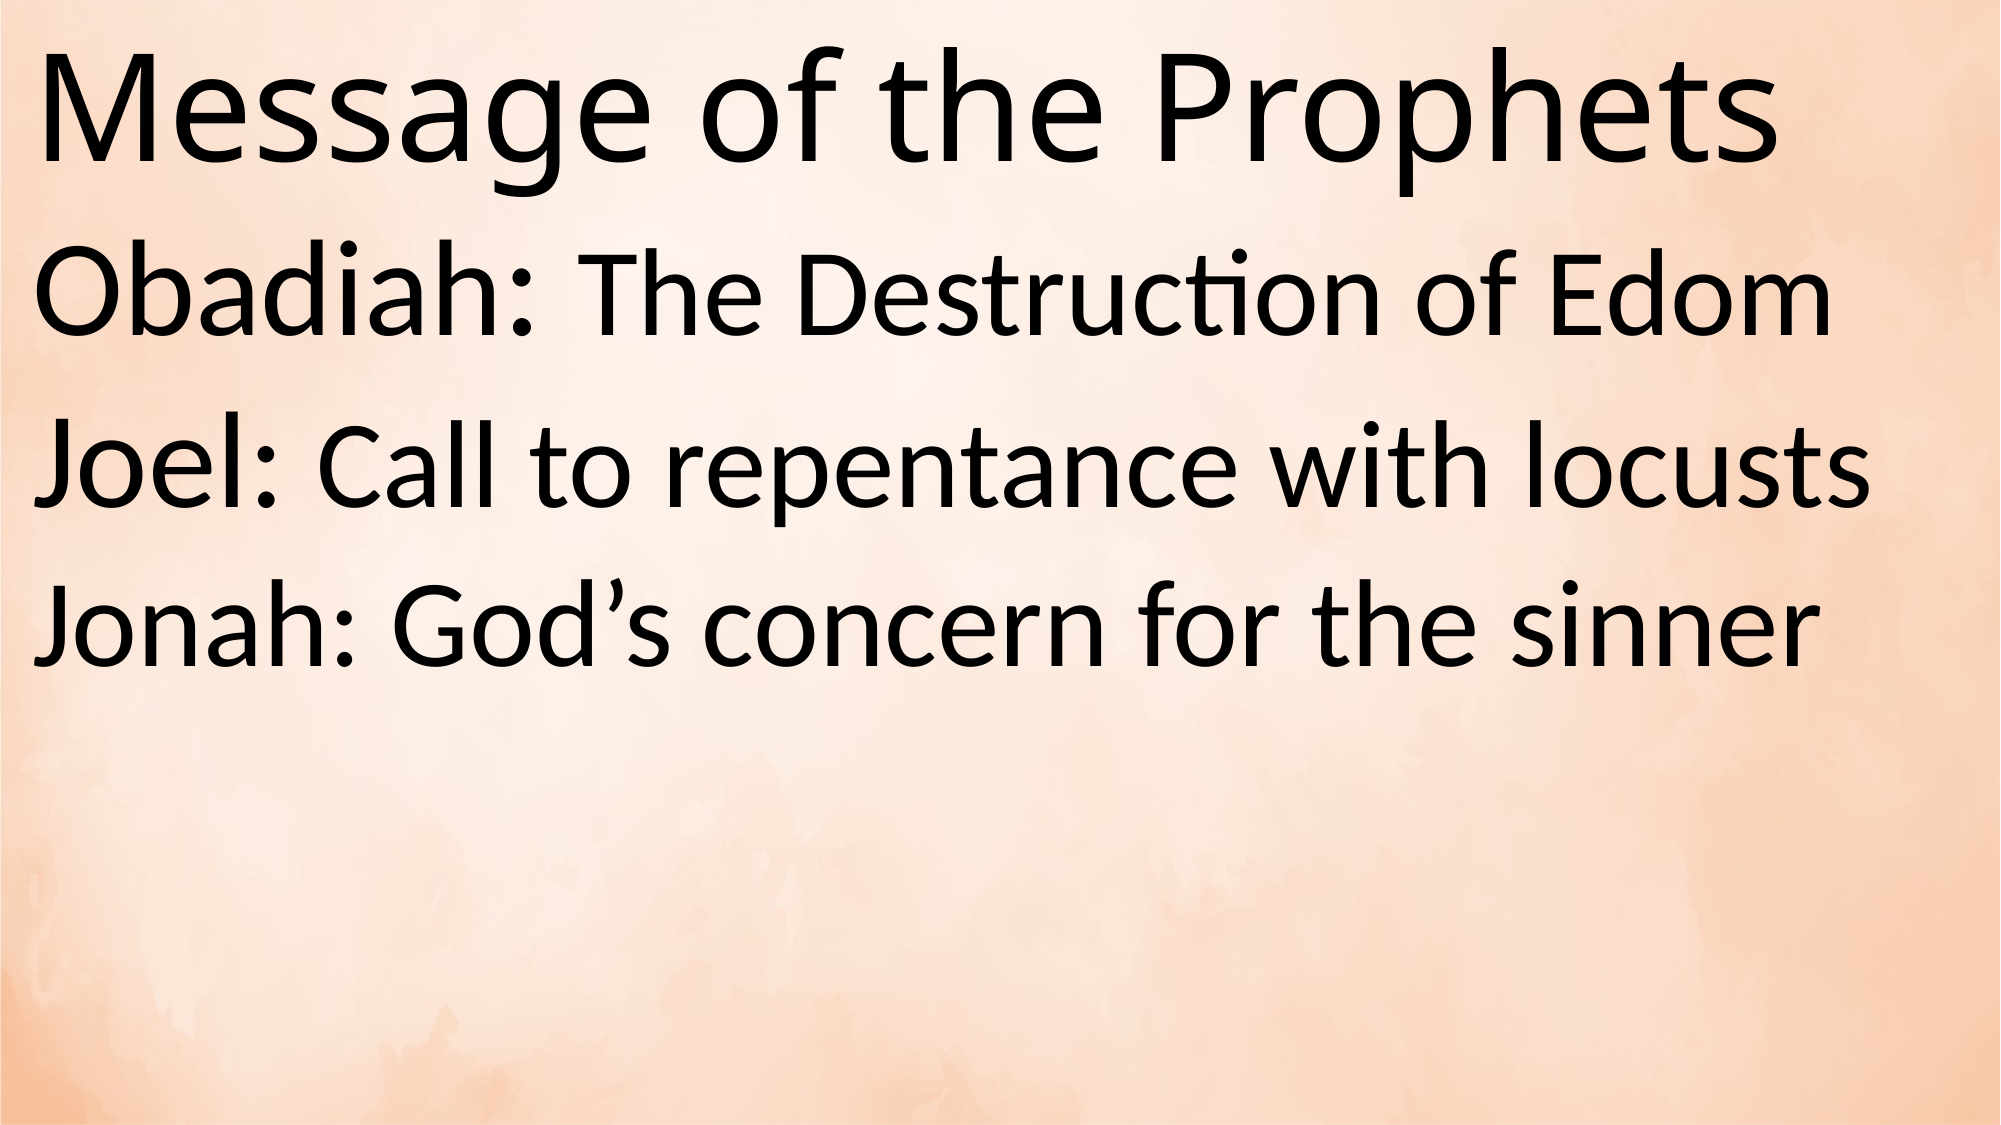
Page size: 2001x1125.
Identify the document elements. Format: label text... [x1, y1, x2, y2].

title Message of the Prophets [17, 36, 1983, 189]
picture [0, 0, 2001, 1125]
list Obadiah: The Destruction of Edom Joel: Call to repentance with locusts Jonah: God’s concern for the sinner [17, 198, 1983, 1108]
